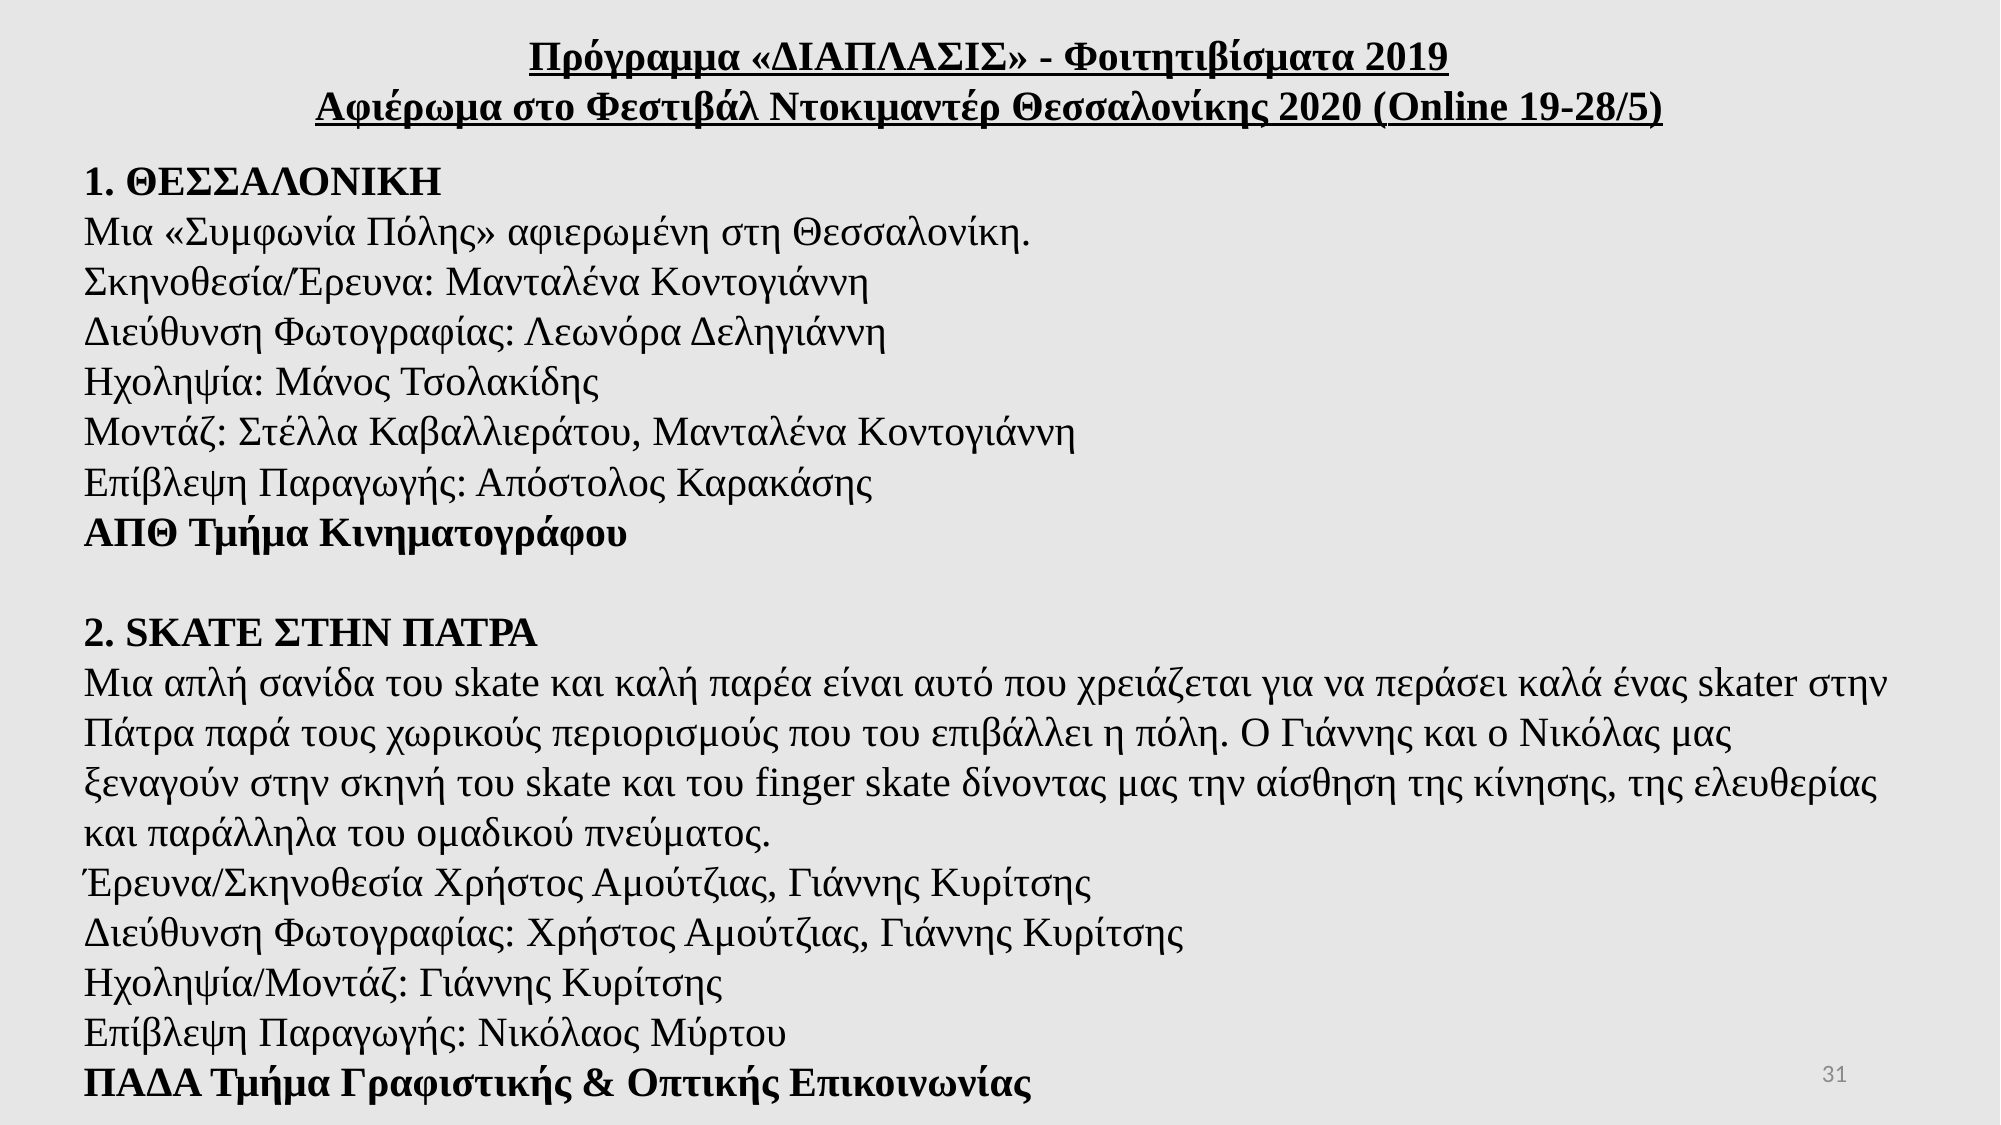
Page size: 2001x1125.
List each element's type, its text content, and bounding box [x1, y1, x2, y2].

text_box Πρόγραμμα «ΔΙΑΠΛΑΣΙΣ» - Φοιτητιβίσματα 2019 Αφιέρωμα στο Φεστιβάλ Ντοκιμαντέρ Θεσσαλονίκης 2020 (Online 19-28/5) 1. ΘΕΣΣΑΛΟΝΙΚΗ Μια «Συμφωνία Πόλης» αφιερωμένη στη Θεσσαλονίκη. Σκηνοθεσία/Έρευνα: Μανταλένα Κοντογιάννη Διεύθυνση Φωτογραφίας: Λεωνόρα Δεληγιάννη Ηχοληψία: Μάνος Τσολακίδης Μοντάζ: Στέλλα Καβαλλιεράτου, Μανταλένα Κοντογιάννη Επίβλεψη Παραγωγής: Απόστολος Καρακάσης ΑΠΘ Τμήμα Κινηματογράφου 2. SKATE ΣΤΗΝ ΠΑΤΡΑ Μια απλή σανίδα του skate και καλή παρέα είναι αυτό που χρειάζεται για να περάσει καλά ένας skater στην Πάτρα παρά τους χωρικούς περιορισμούς που του επιβάλλει η πόλη. Ο Γιάννης και ο Νικόλας μας ξεναγούν στην σκηνή του skate και του finger skate δίνοντας μας την αίσθηση της κίνησης, της ελευθερίας και παράλληλα του ομαδικού πνεύματος. Έρευνα/Σκηνοθεσία Χρήστος Αμούτζιας, Γιάννης Κυρίτσης Διεύθυνση Φωτογραφίας: Χρήστος Αμούτζιας, Γιάννης Κυρίτσης Ηχοληψία/Μοντάζ: Γιάννης Κυρίτσης Επίβλεψη Παραγωγής: Νικόλαος Μύρτου ΠΑΔΑ Τμήμα Γραφιστικής & Οπτικής Επικοινωνίας [68, 21, 1910, 1112]
slide_number 31 [1412, 1042, 1863, 1103]
